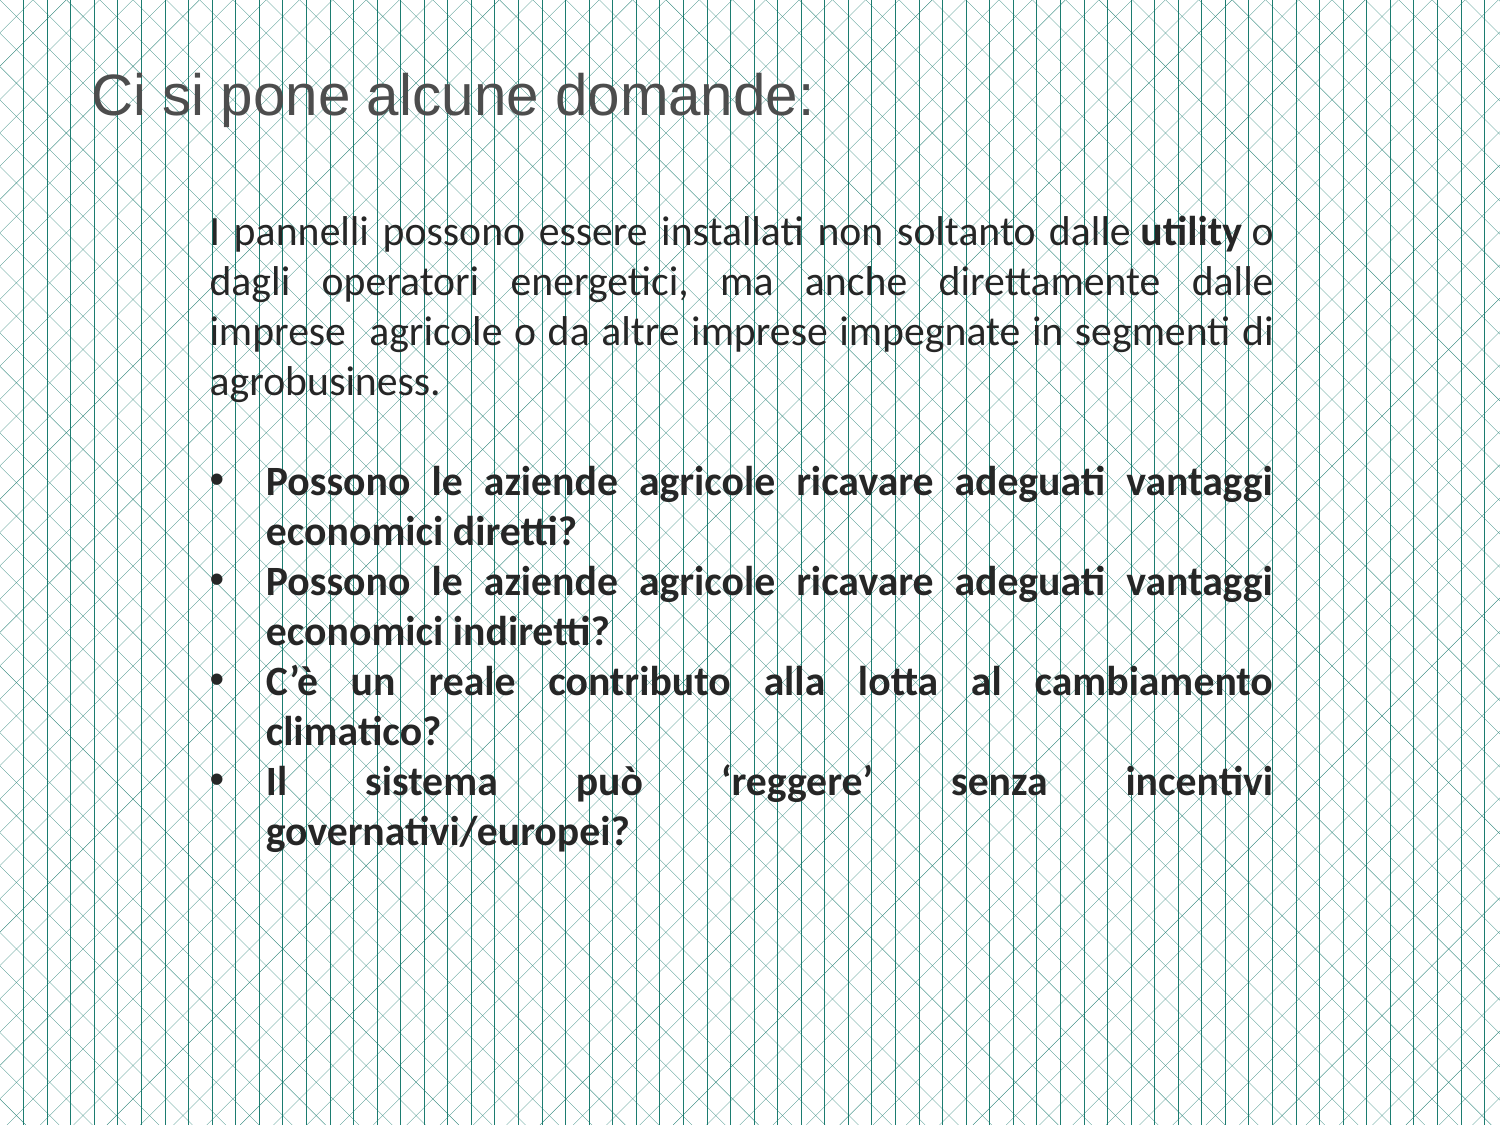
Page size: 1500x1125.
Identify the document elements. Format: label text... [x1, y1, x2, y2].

text_box I pannelli possono essere installati non soltanto dalle utility o dagli operatori energetici, ma anche direttamente dalle imprese agricole o da altre imprese impegnate in segmenti di agrobusiness. Possono le aziende agricole ricavare adeguati vantaggi economici diretti? Possono le aziende agricole ricavare adeguati vantaggi economici indiretti? C’è un reale contributo alla lotta al cambiamento climatico? Il sistema può ‘reggere’ senza incentivi governativi/europei? [194, 196, 1289, 1072]
text_box Ci si pone alcune domande: [0, 49, 937, 135]
